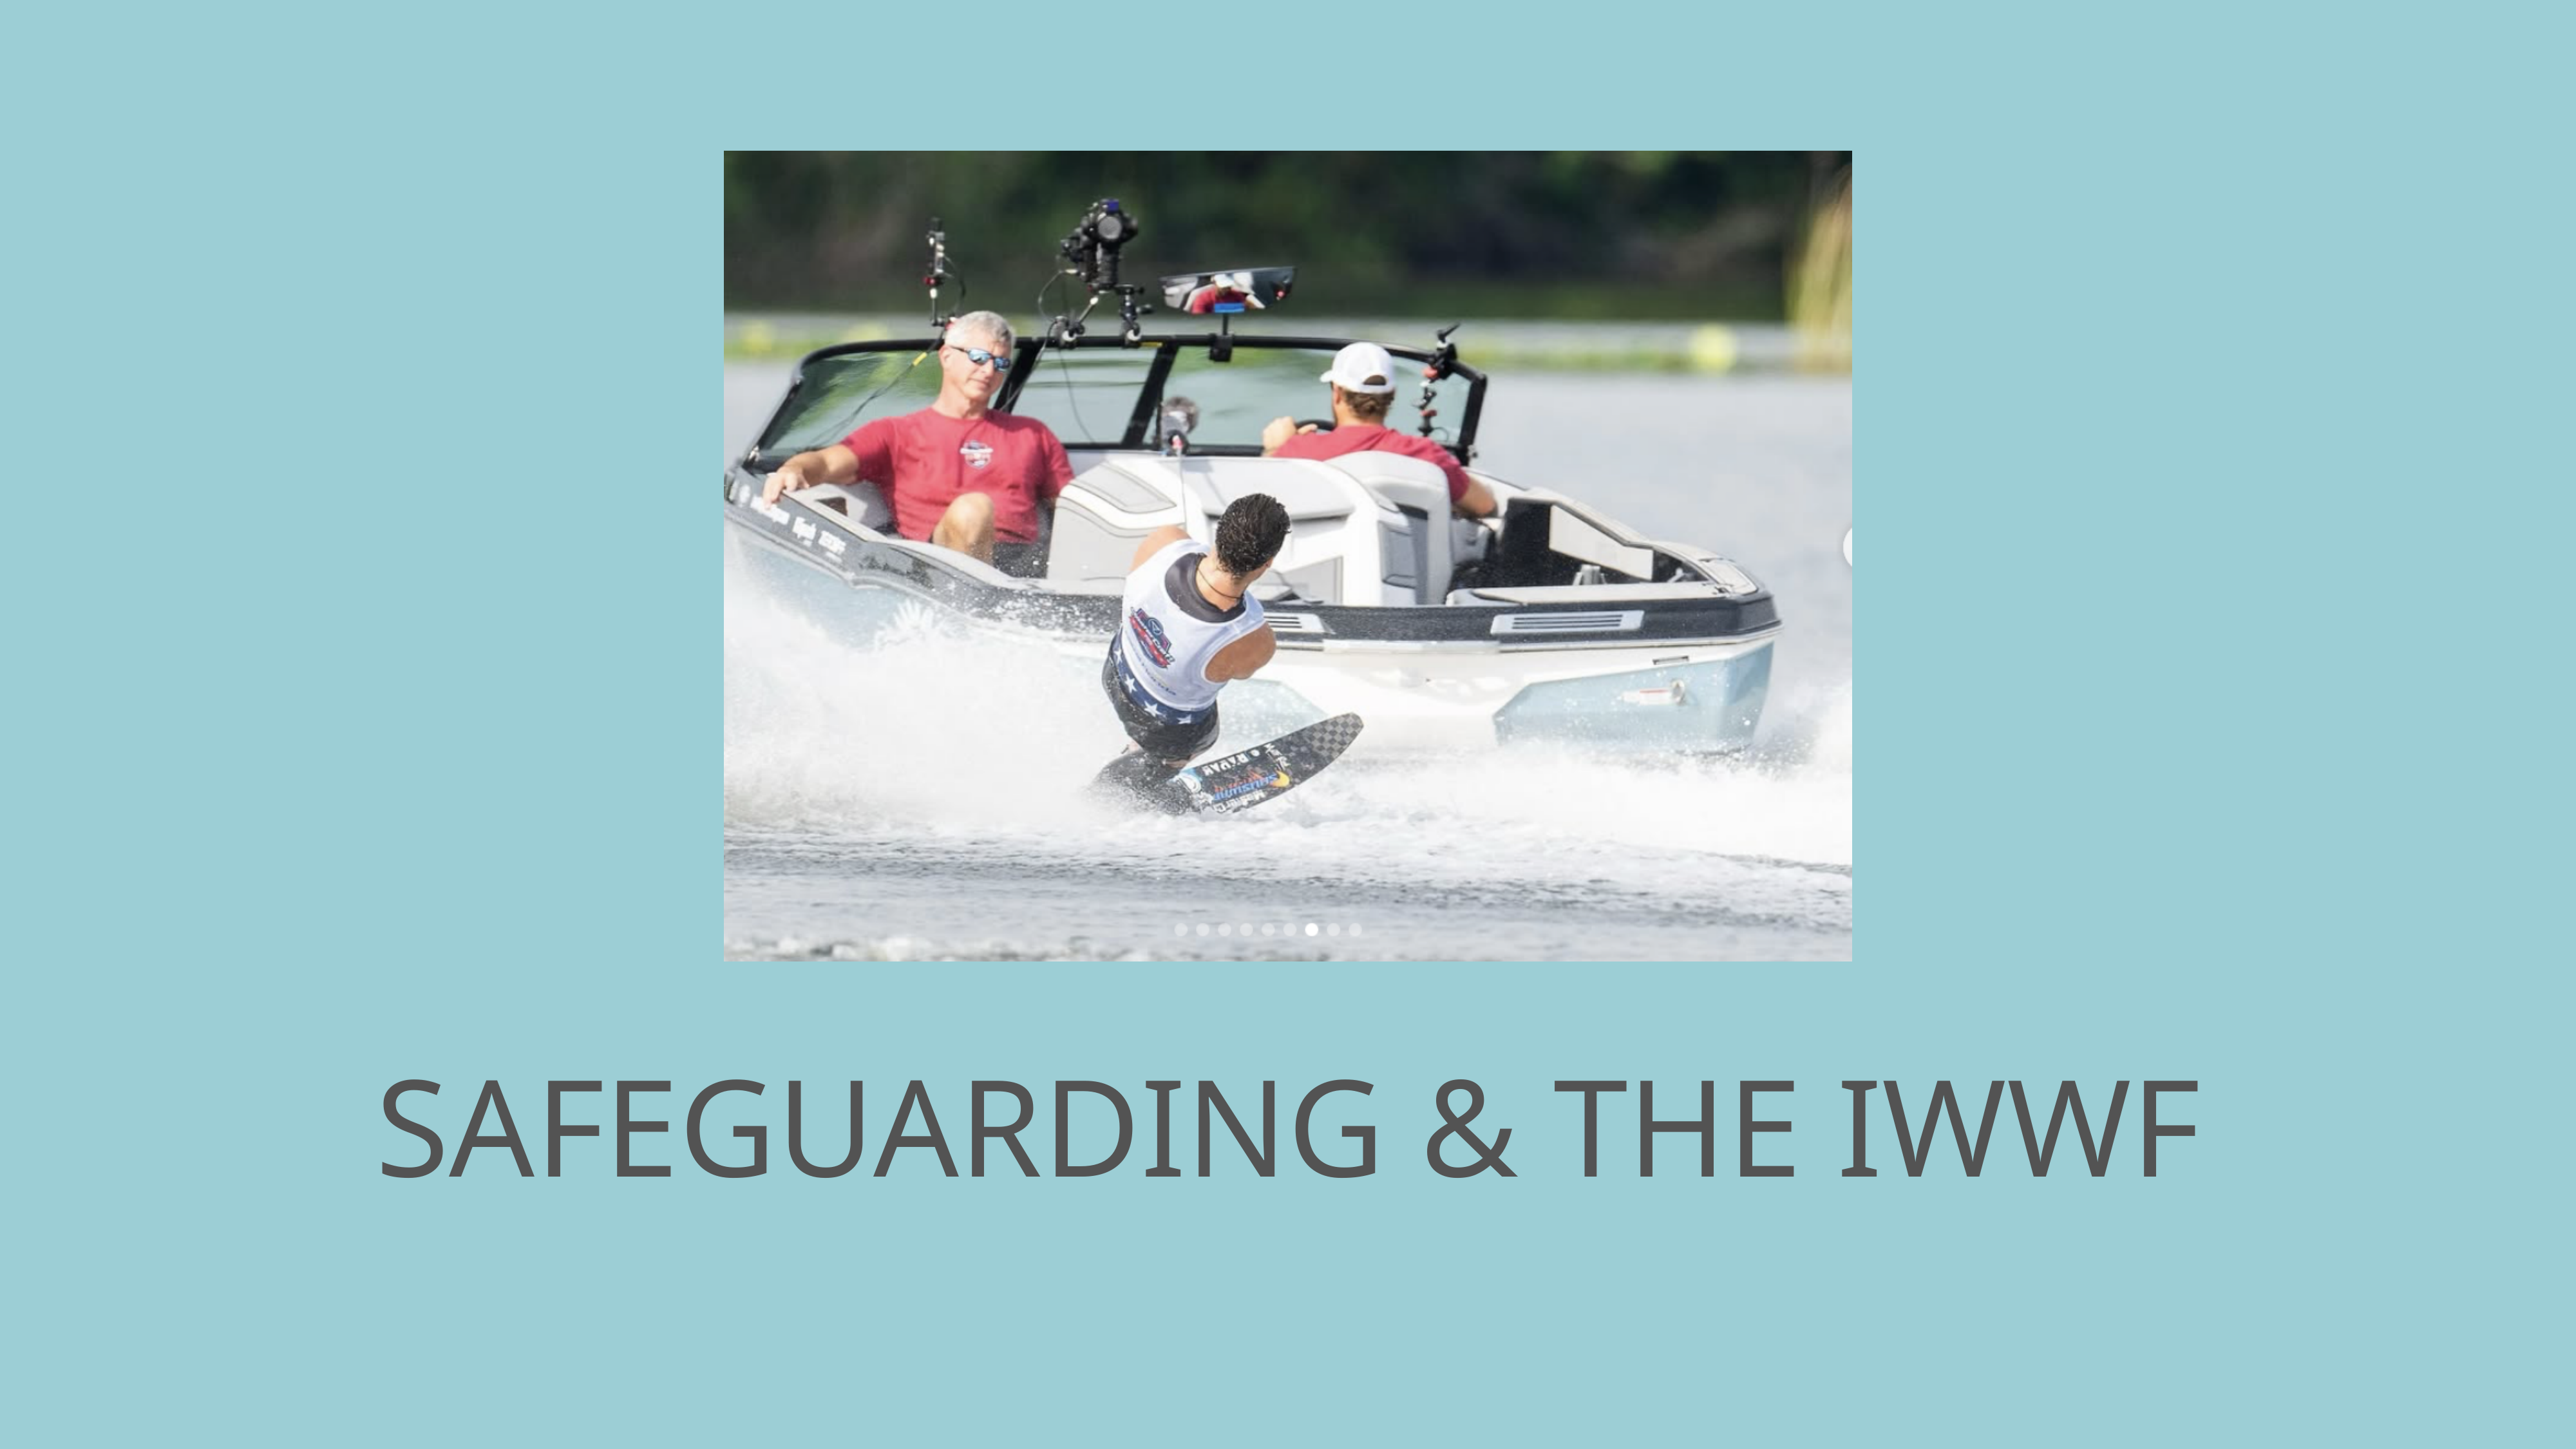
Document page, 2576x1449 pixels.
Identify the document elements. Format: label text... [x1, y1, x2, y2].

title SafeGuarding & the IWWF [252, 1027, 2325, 1219]
picture [723, 151, 1853, 962]
